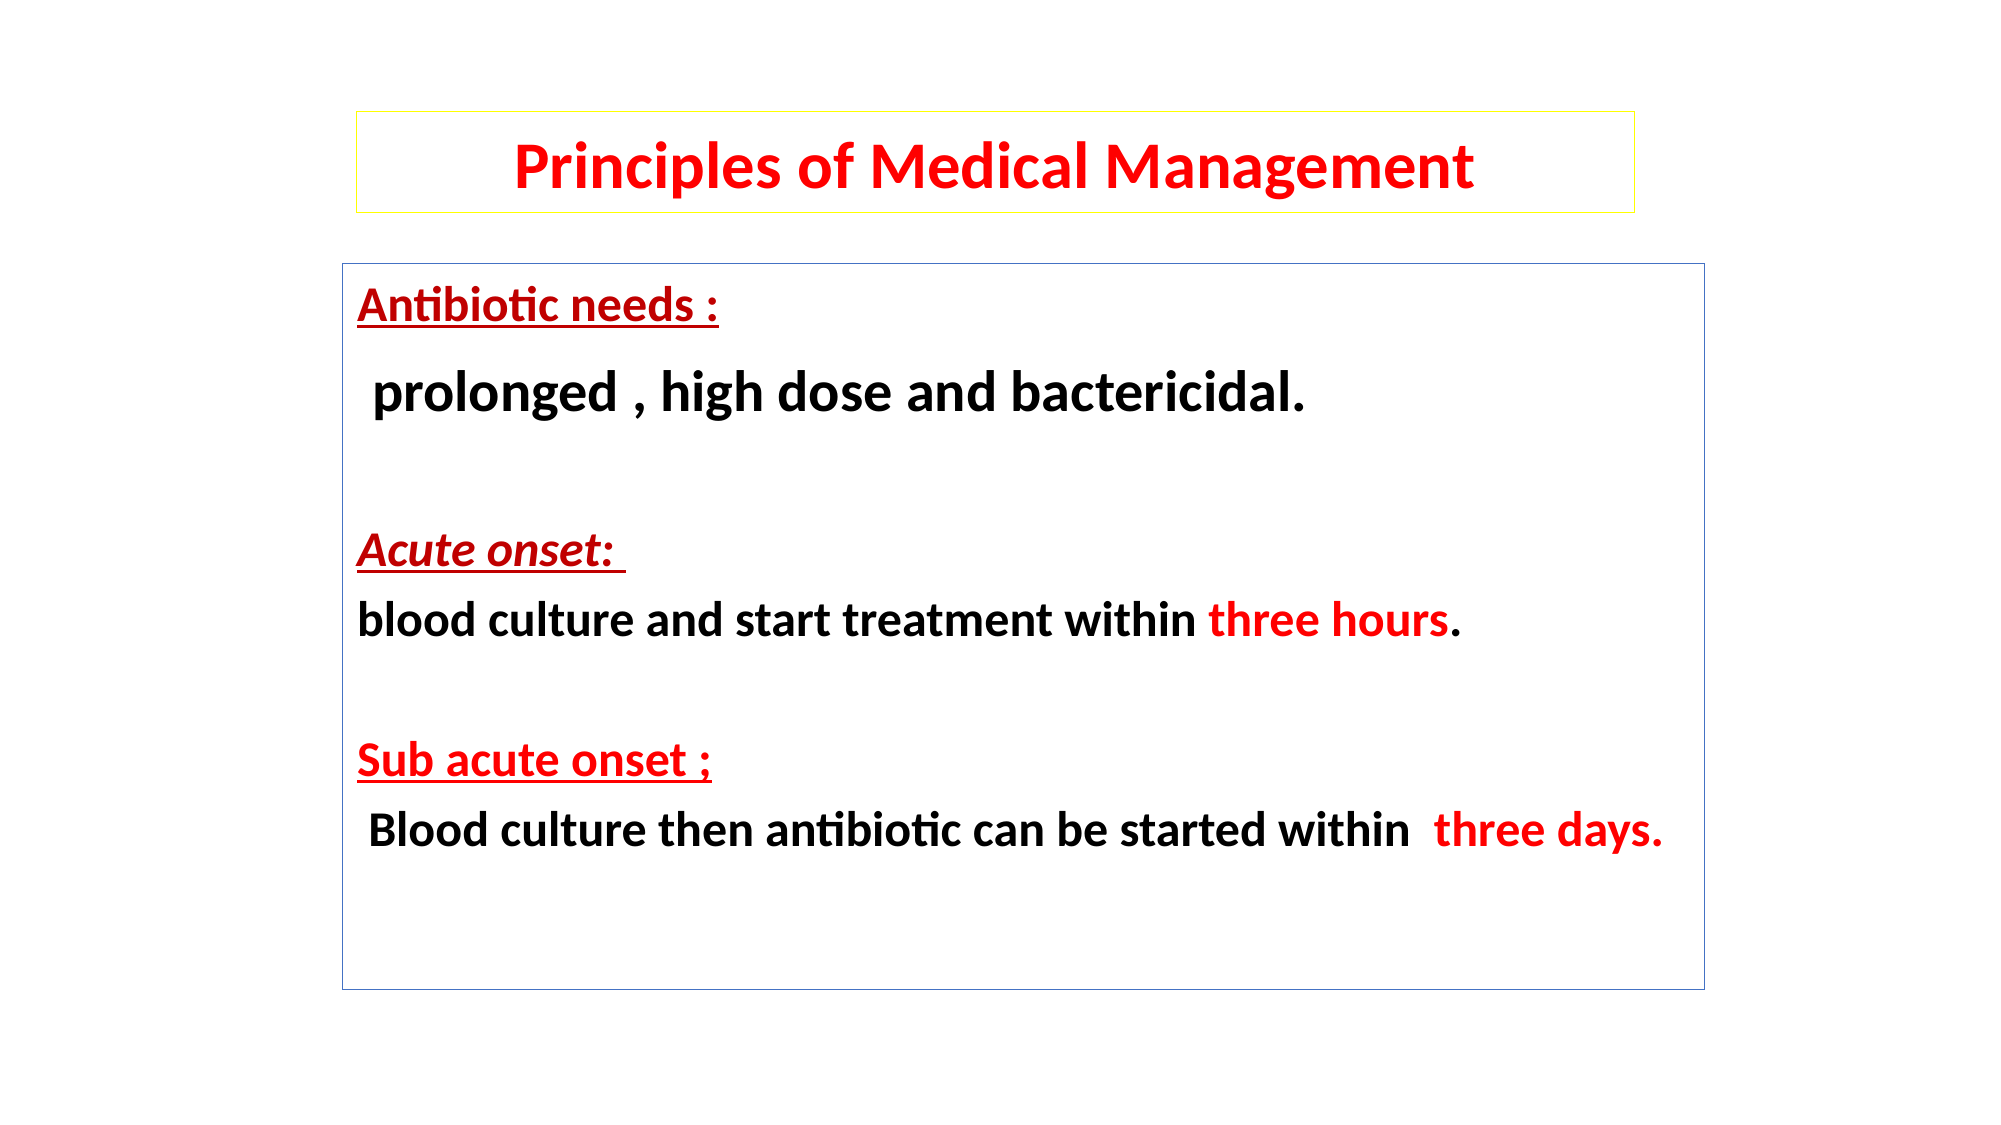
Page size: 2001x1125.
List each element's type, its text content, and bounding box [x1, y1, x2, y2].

text_box Principles of Medical Management [356, 111, 1635, 213]
text_box Antibiotic needs : prolonged , high dose and bactericidal. Acute onset: blood culture and start treatment within three hours. Sub acute onset ; Blood culture then antibiotic can be started within three days. [342, 263, 1705, 990]
